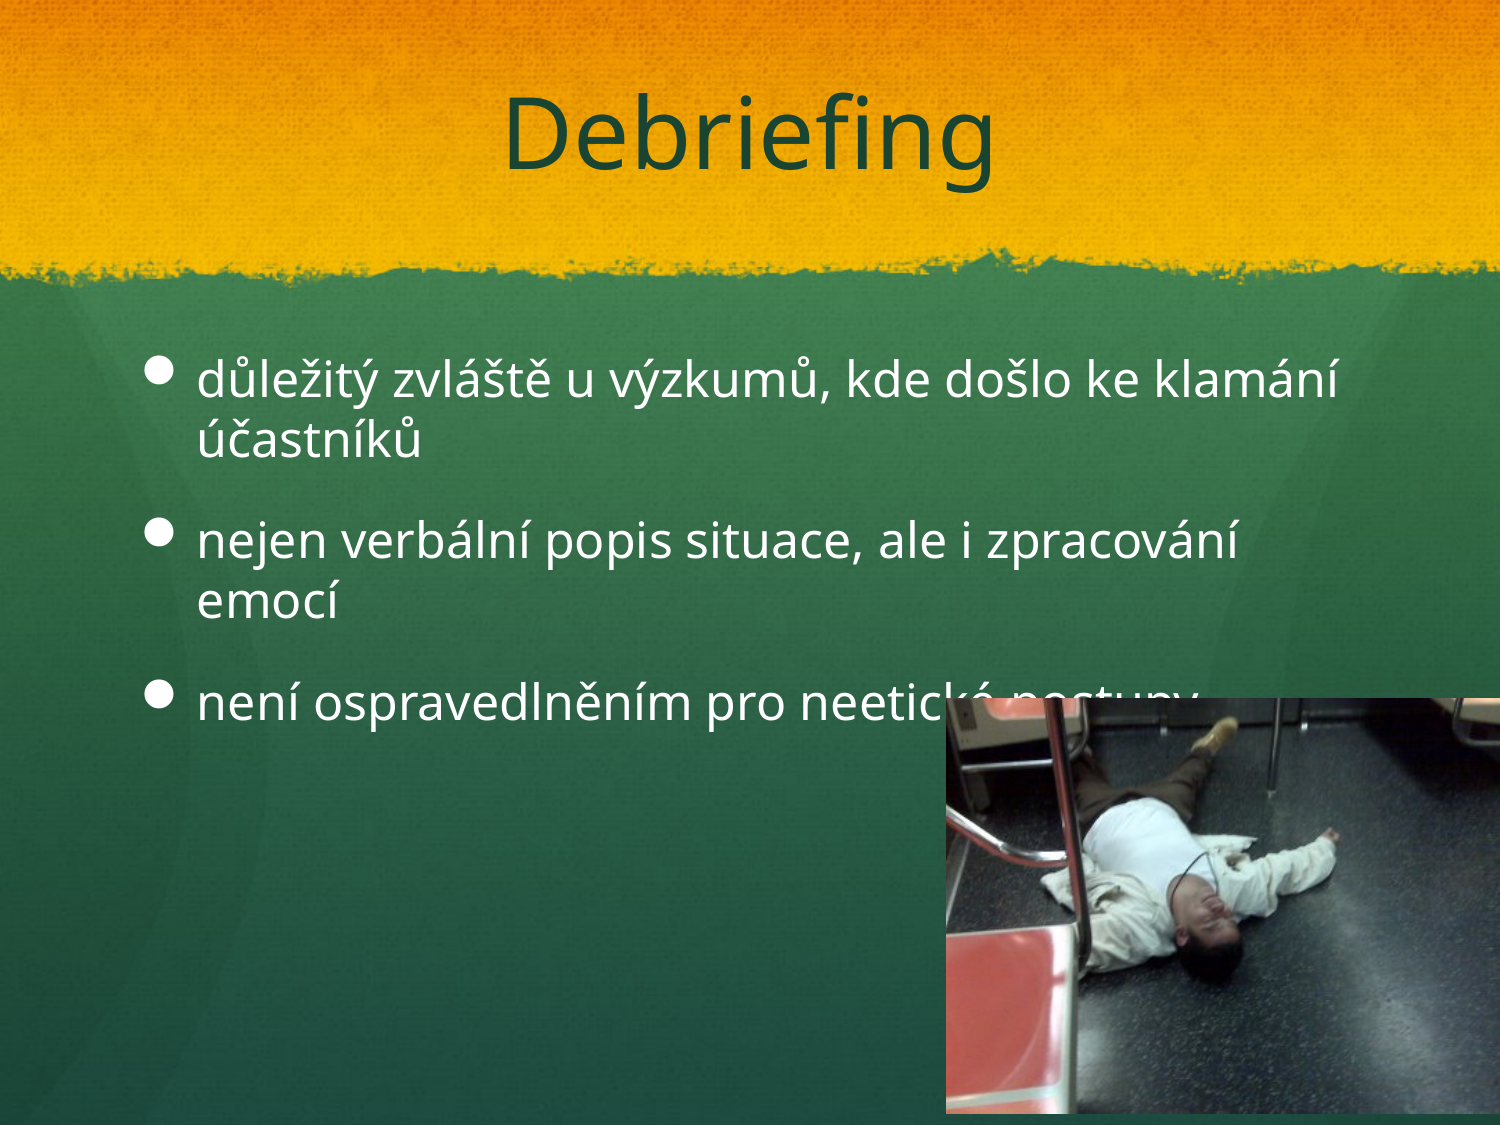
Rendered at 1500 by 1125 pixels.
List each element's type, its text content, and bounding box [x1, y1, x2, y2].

title Debriefing [125, 13, 1375, 246]
list důležitý zvláště u výzkumů, kde došlo ke klamání účastníků nejen verbální popis situace, ale i zpracování emocí není ospravedlněním pro neetické postupy [125, 339, 1375, 1026]
picture [0, 0, 1500, 1125]
